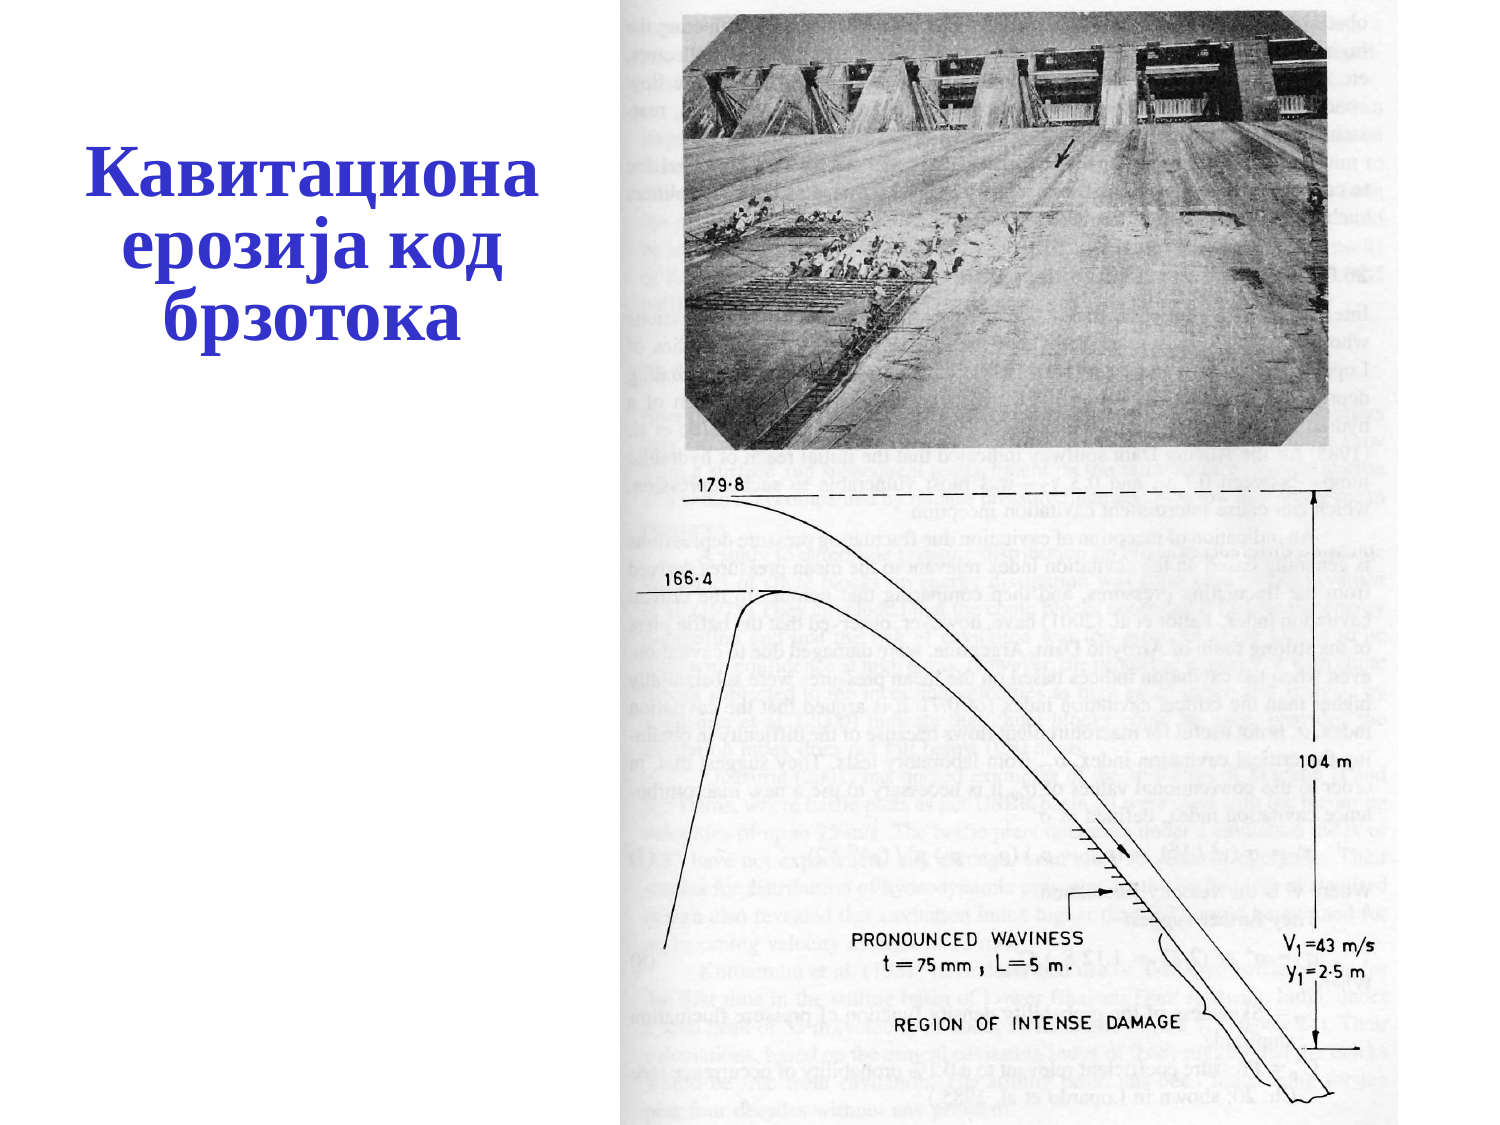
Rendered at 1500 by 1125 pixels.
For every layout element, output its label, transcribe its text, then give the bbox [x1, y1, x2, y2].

title Кавитациона ерозија код брзотока [64, 89, 561, 405]
picture [619, 0, 1398, 1125]
